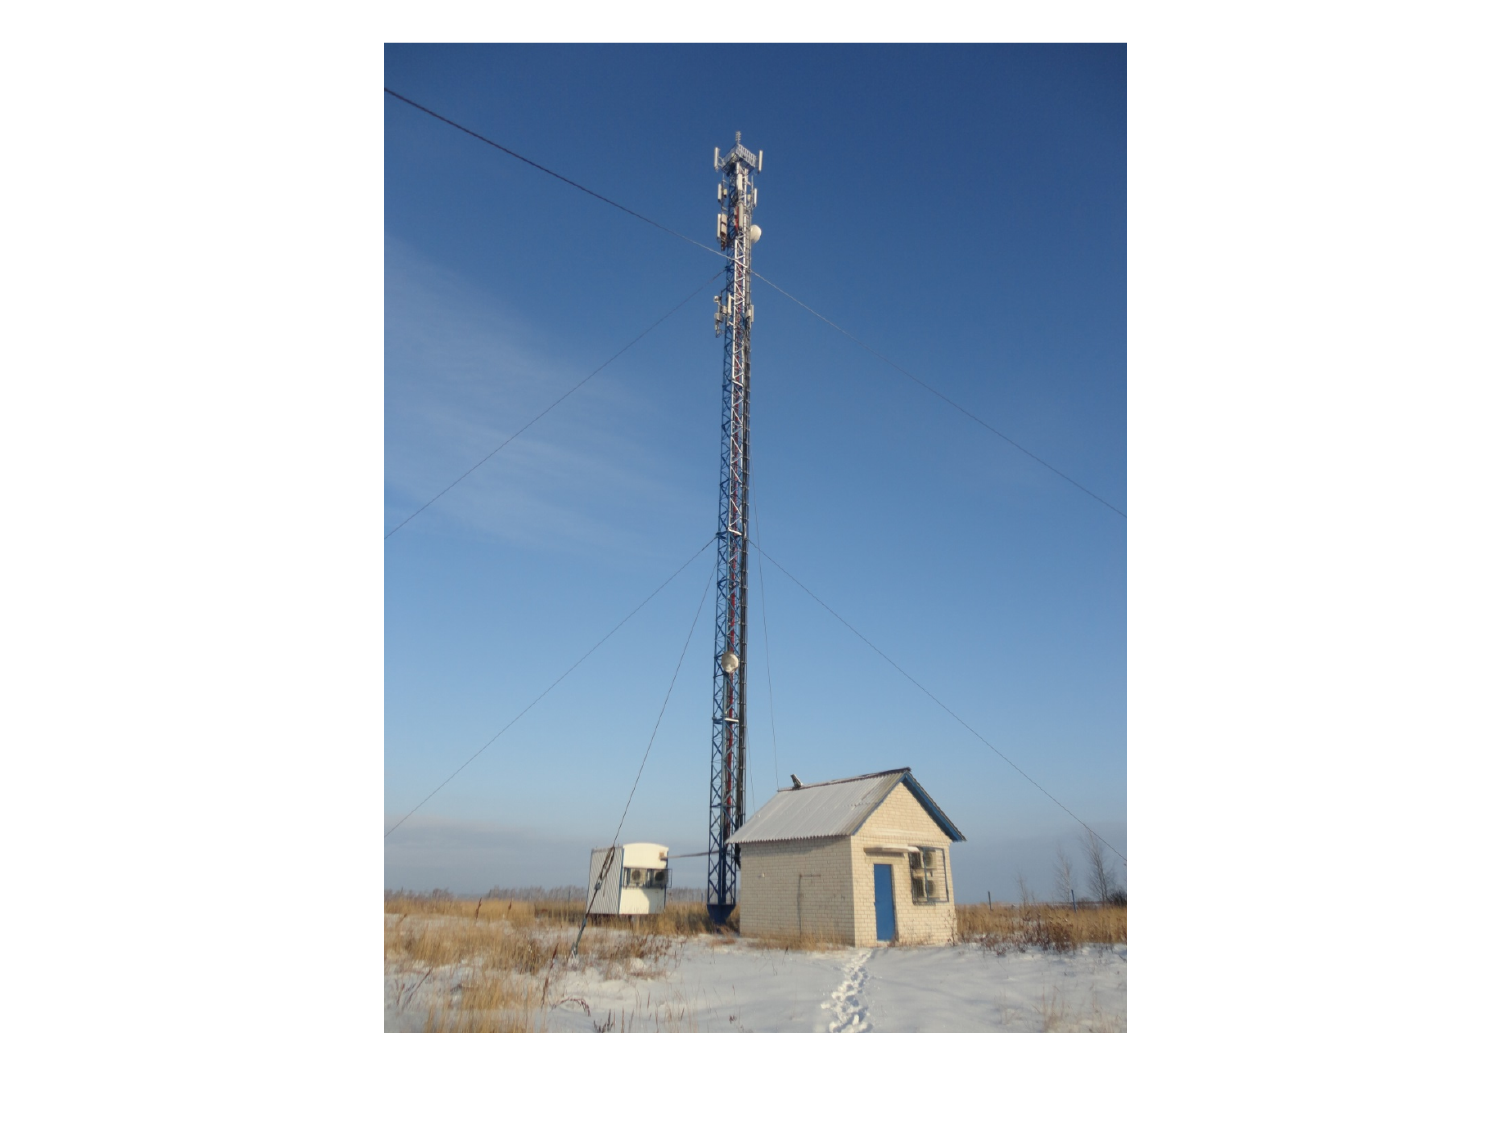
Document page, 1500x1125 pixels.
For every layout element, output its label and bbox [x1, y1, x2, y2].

picture [384, 910, 1127, 1032]
picture [384, 44, 1127, 166]
list [259, 166, 1251, 910]
